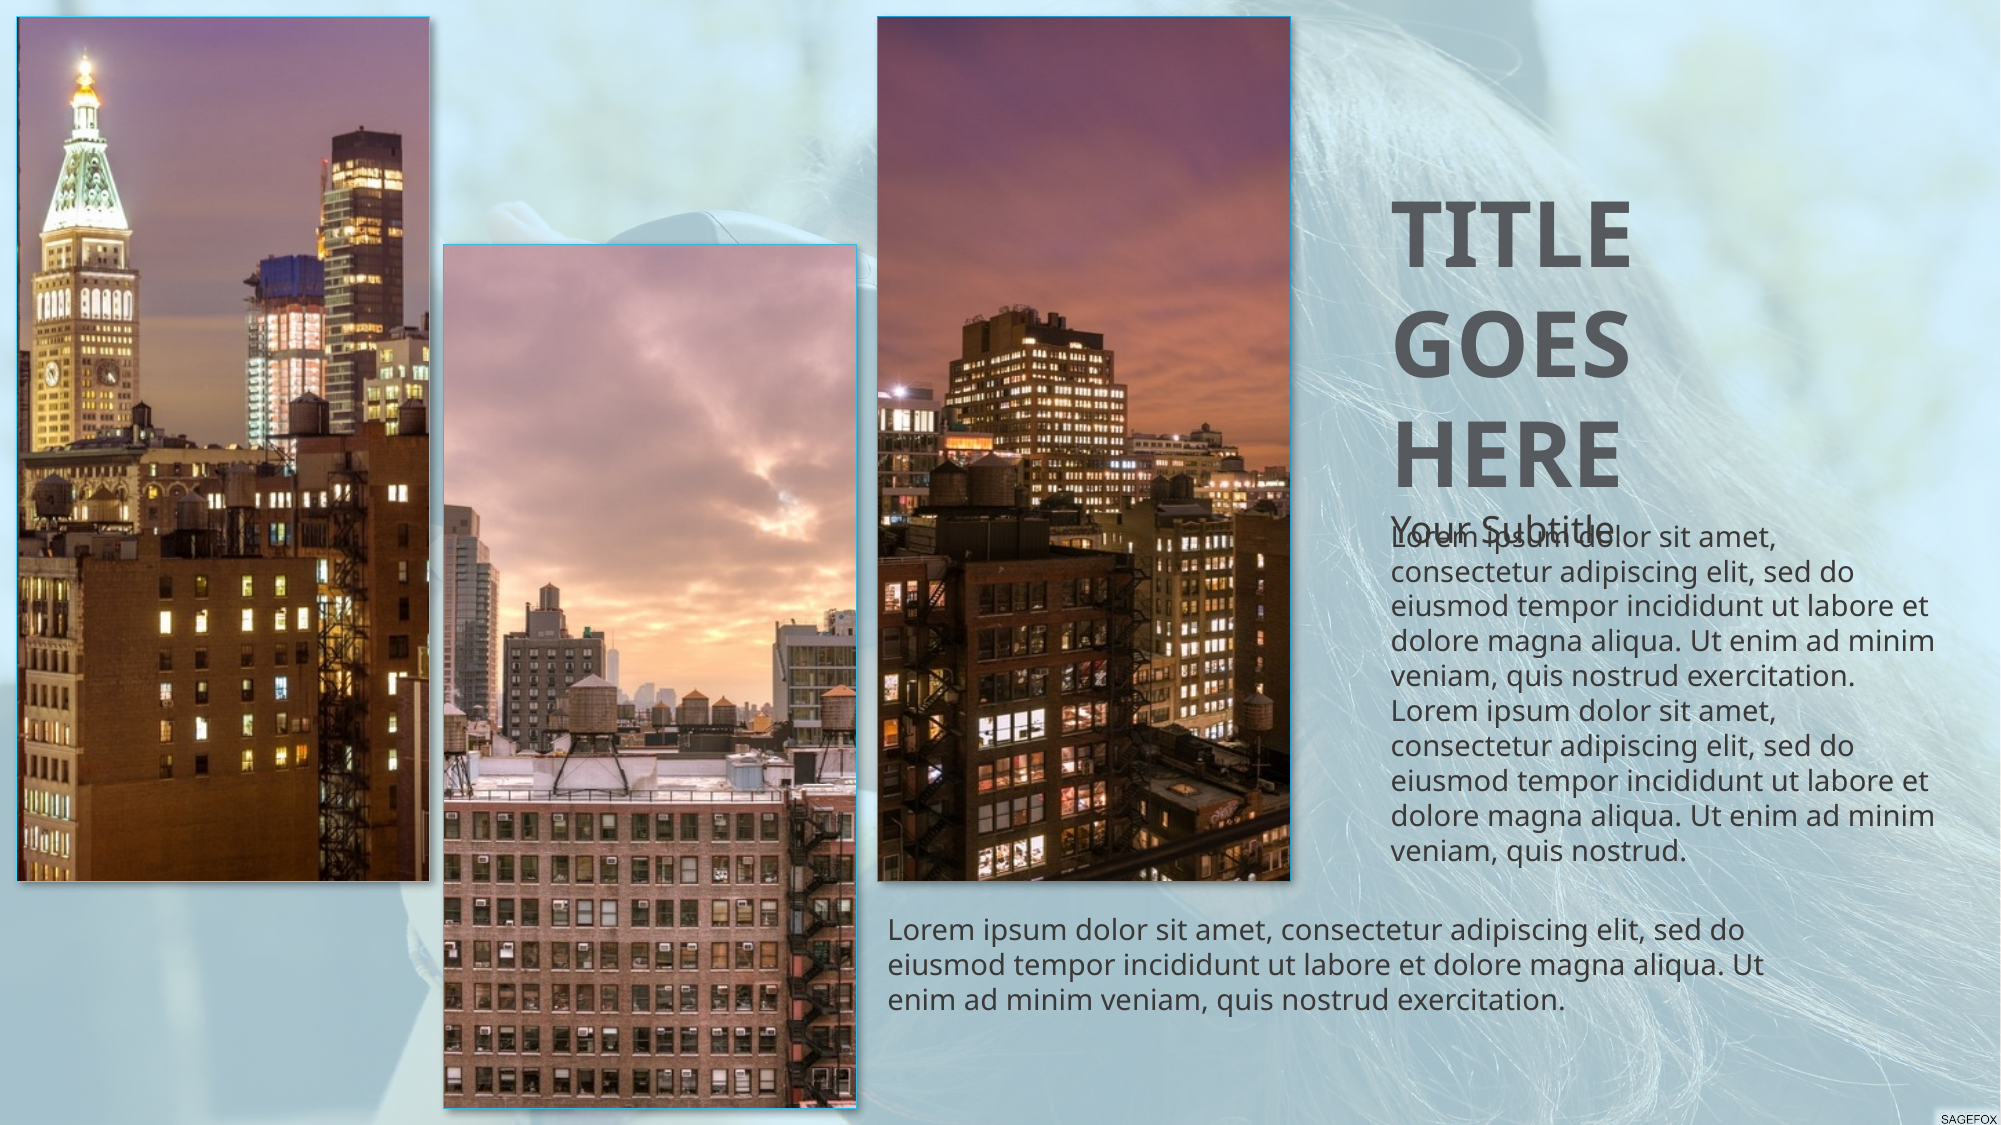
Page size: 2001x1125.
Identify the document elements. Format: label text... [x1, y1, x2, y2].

text_box [442, 243, 857, 1110]
text_box TITLE GOES HERE Your Subtitle [1375, 168, 1862, 510]
text_box Lorem ipsum dolor sit amet, consectetur adipiscing elit, sed do eiusmod tempor incididunt ut labore et dolore magna aliqua. Ut enim ad minim veniam, quis nostrud exercitation. [872, 904, 1813, 1024]
text_box Lorem ipsum dolor sit amet, consectetur adipiscing elit, sed do eiusmod tempor incididunt ut labore et dolore magna aliqua. Ut enim ad minim veniam, quis nostrud exercitation. Lorem ipsum dolor sit amet, consectetur adipiscing elit, sed do eiusmod tempor incididunt ut labore et dolore magna aliqua. Ut enim ad minim veniam, quis nostrud. [1375, 510, 1960, 875]
picture [1938, 1114, 1999, 1125]
text_box [877, 16, 1292, 882]
text_box [16, 16, 431, 882]
